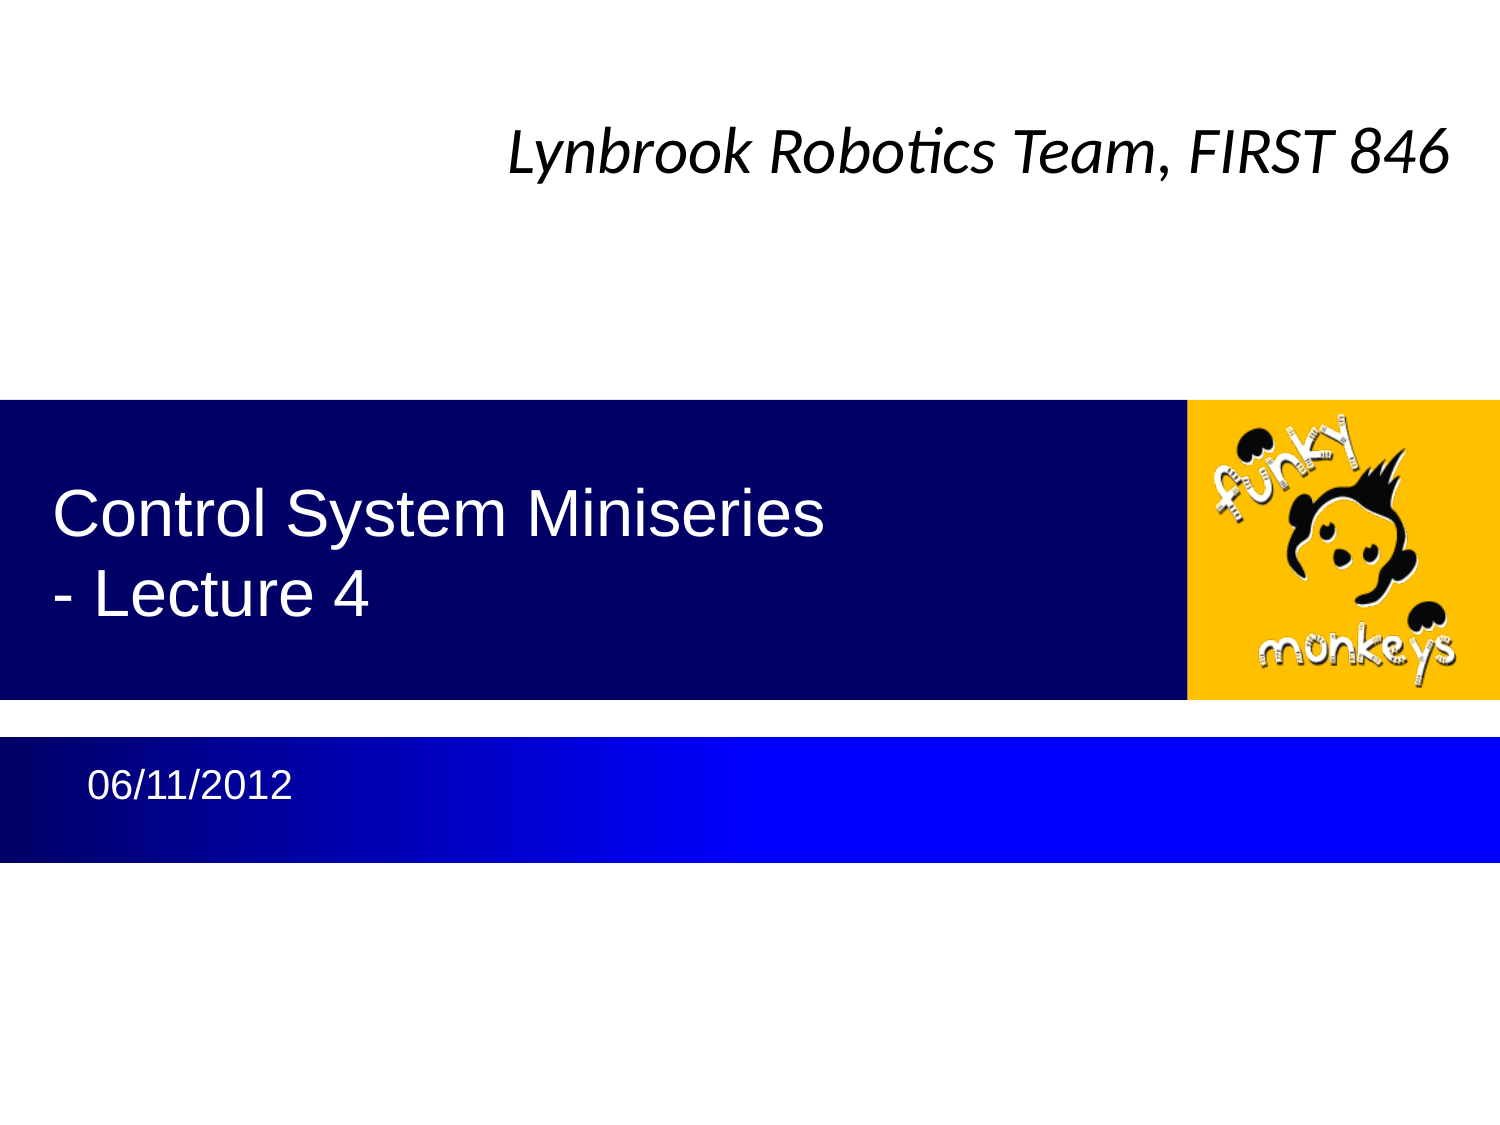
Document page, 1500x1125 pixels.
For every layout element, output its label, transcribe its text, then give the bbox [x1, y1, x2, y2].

picture [1188, 399, 1500, 700]
subtitle 06/11/2012 [37, 749, 1088, 851]
title Control System Miniseries - Lecture 4 [37, 437, 1188, 663]
